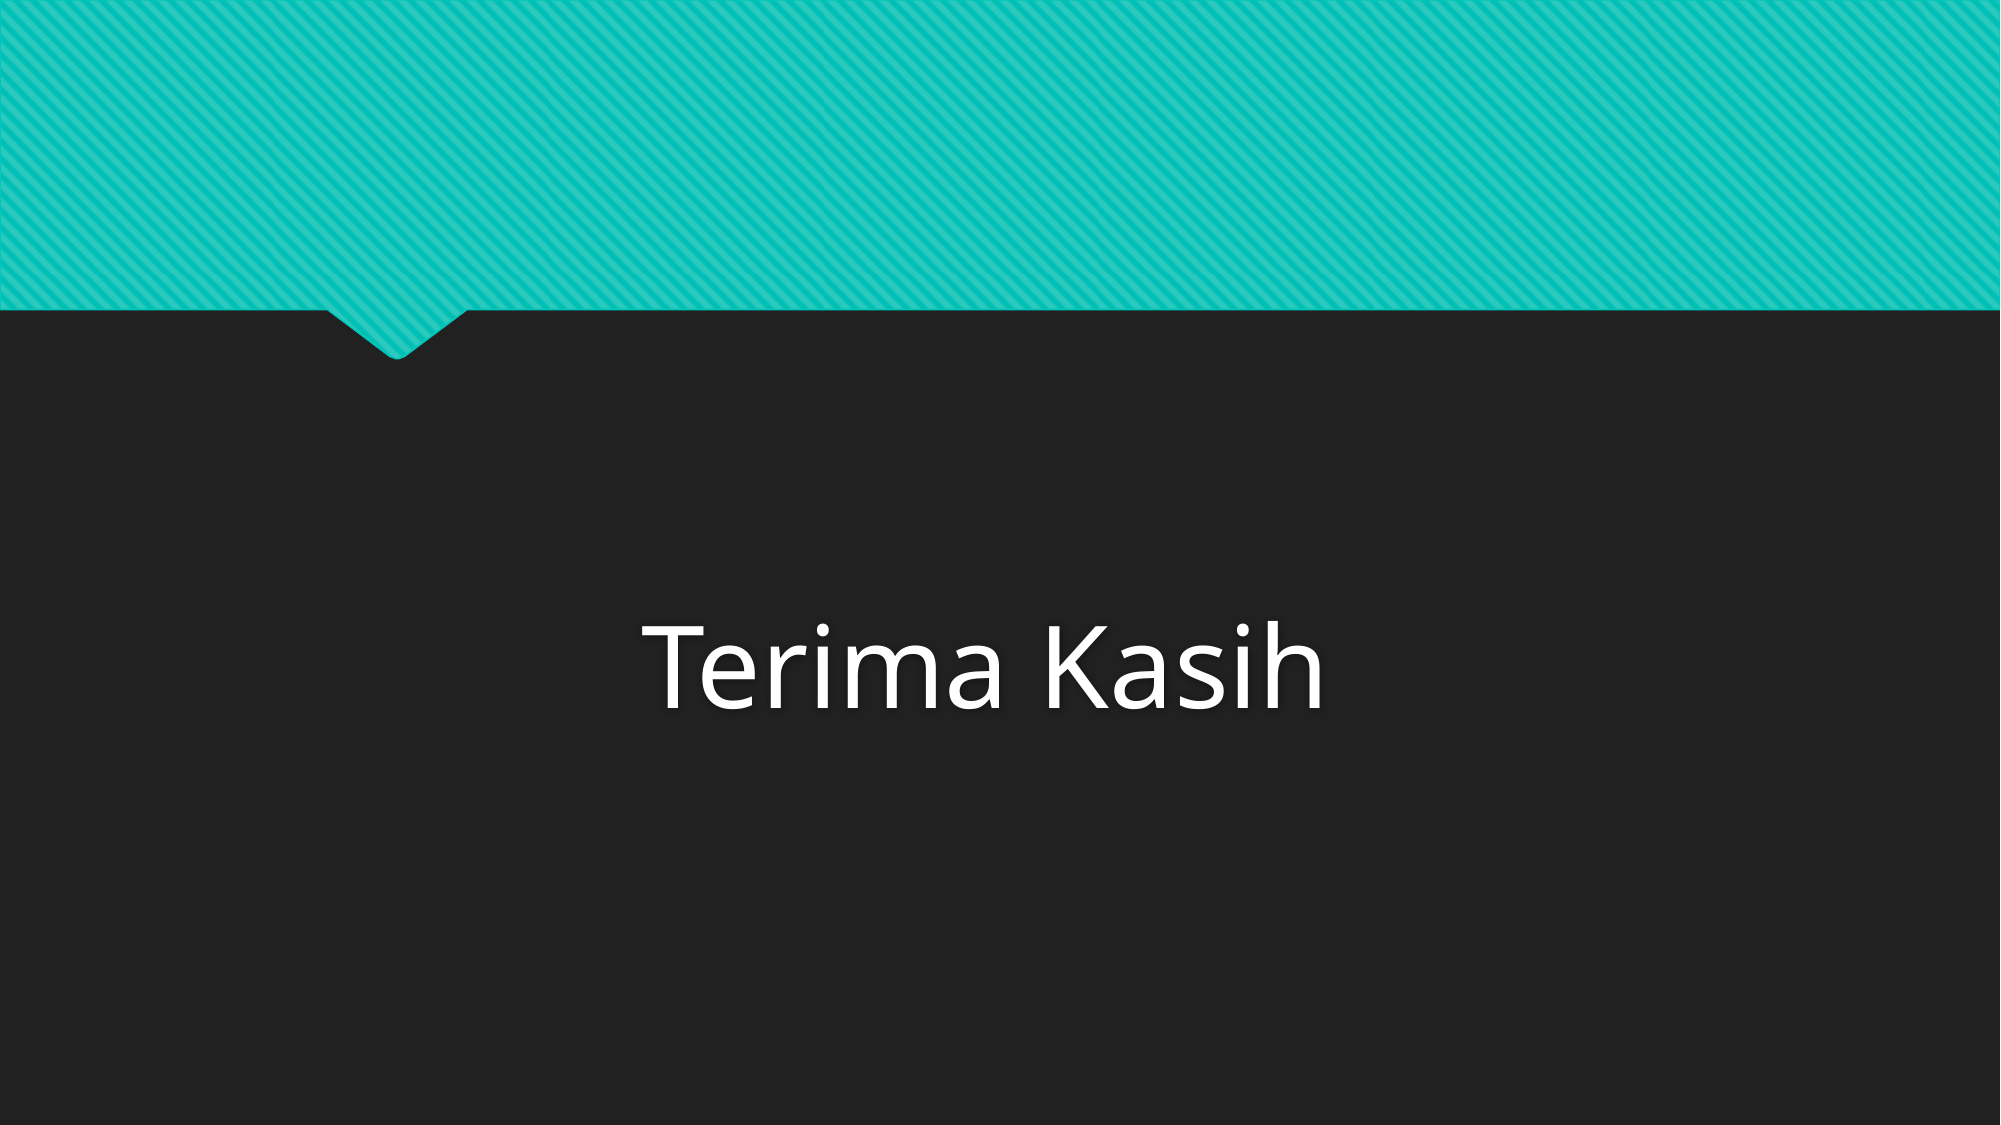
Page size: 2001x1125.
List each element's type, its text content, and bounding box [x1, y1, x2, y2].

list Terima Kasih [134, 364, 1866, 962]
